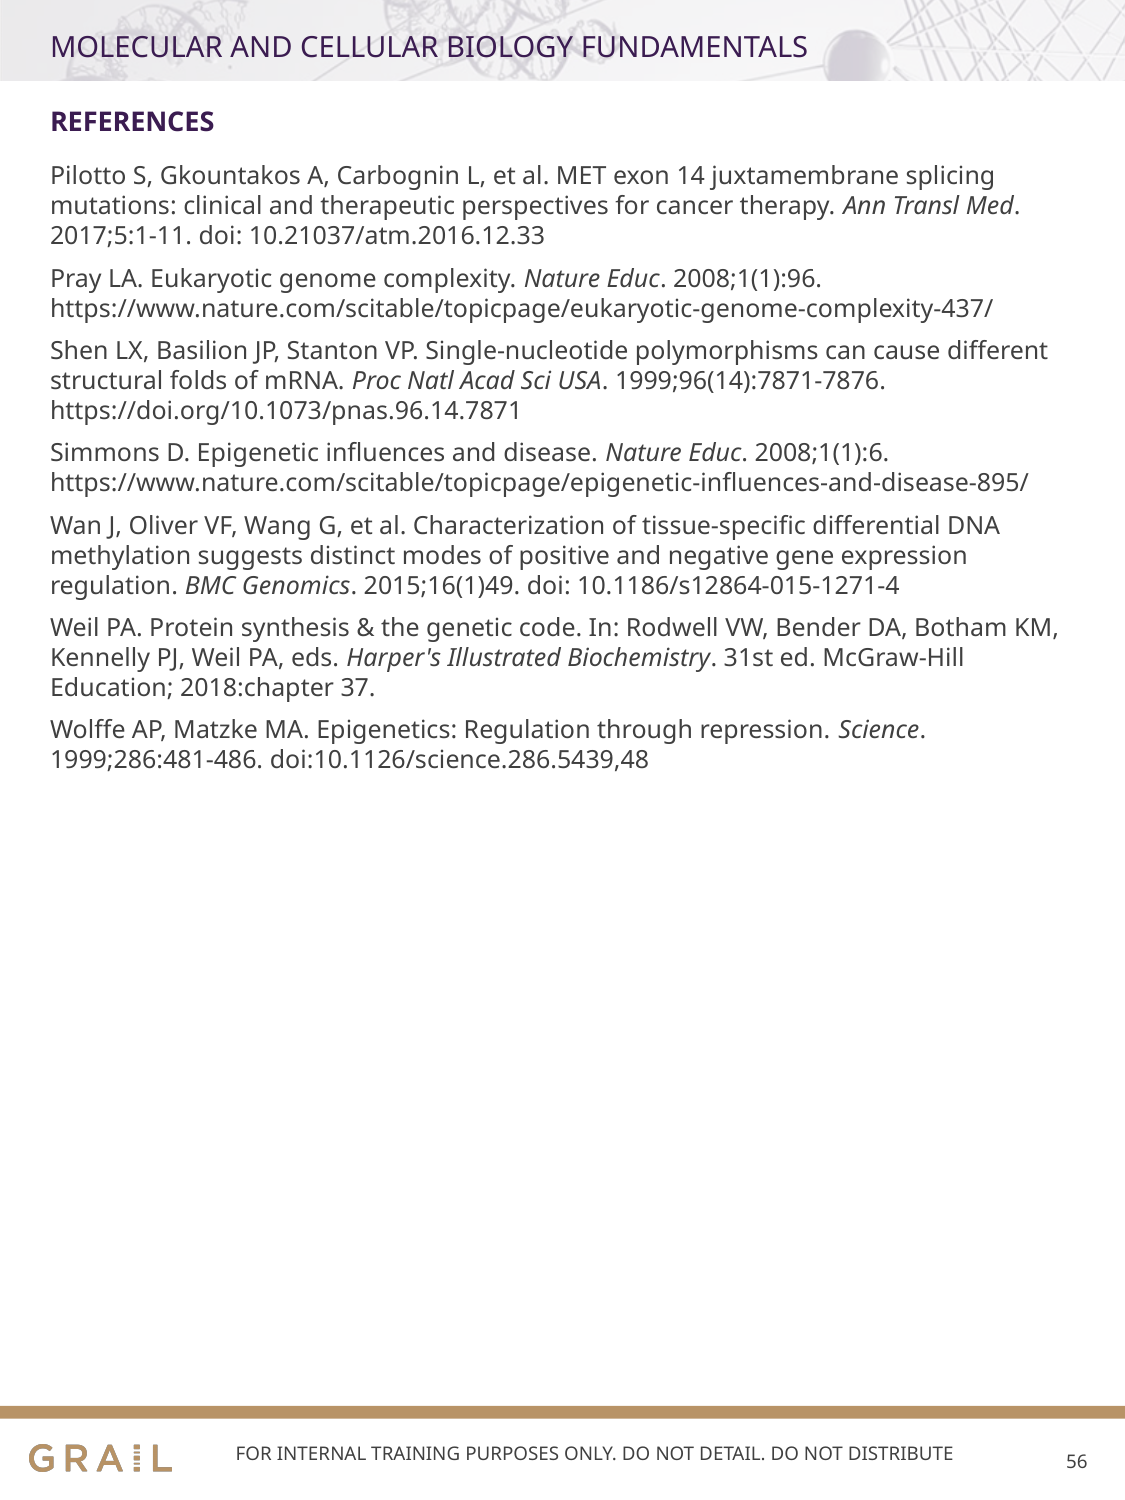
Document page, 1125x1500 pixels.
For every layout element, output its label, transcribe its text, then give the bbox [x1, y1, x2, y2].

list Pilotto S, Gkountakos A, Carbognin L, et al. MET exon 14 juxtamembrane splicing mutations: clinical and therapeutic perspectives for cancer therapy. Ann Transl Med. 2017;5:1-11. doi: 10.21037/atm.2016.12.33 Pray LA. Eukaryotic genome complexity. Nature Educ. 2008;1(1):96. https://www.nature.com/scitable/topicpage/eukaryotic-genome-complexity-437/ Shen LX, Basilion JP, Stanton VP. Single-nucleotide polymorphisms can cause different structural folds of mRNA. Proc Natl Acad Sci USA. 1999;96(14):7871-7876. https://doi.org/10.1073/pnas.96.14.7871 Simmons D. Epigenetic influences and disease. Nature Educ. 2008;1(1):6. https://www.nature.com/scitable/topicpage/epigenetic-influences-and-disease-895/ Wan J, Oliver VF, Wang G, et al. Characterization of tissue-specific differential DNA methylation suggests distinct modes of positive and negative gene expression regulation. BMC Genomics. 2015;16(1)49. doi: 10.1186/s12864-015-1271-4 Weil PA. Protein synthesis & the genetic code. In: Rodwell VW, Bender DA, Botham KM, Kennelly PJ, Weil PA, eds. Harper's Illustrated Biochemistry. 31st ed. McGraw-Hill Education; 2018:chapter 37. Wolffe AP, Matzke MA. Epigenetics: Regulation through repression. Science. 1999;286:481-486. doi:10.1126/science.286.5439,48 [35, 152, 1103, 1379]
footer FOR INTERNAL TRAINING PURPOSES ONLY. DO NOT DETAIL. DO NOT DISTRIBUTE [193, 1434, 996, 1489]
picture [29, 1444, 172, 1472]
list REFERENCES [35, 97, 1103, 143]
title MOLECULAR AND CELLULAR BIOLOGY FUNDAMENTALS [35, 10, 882, 86]
slide_number 55 [1017, 1434, 1103, 1491]
